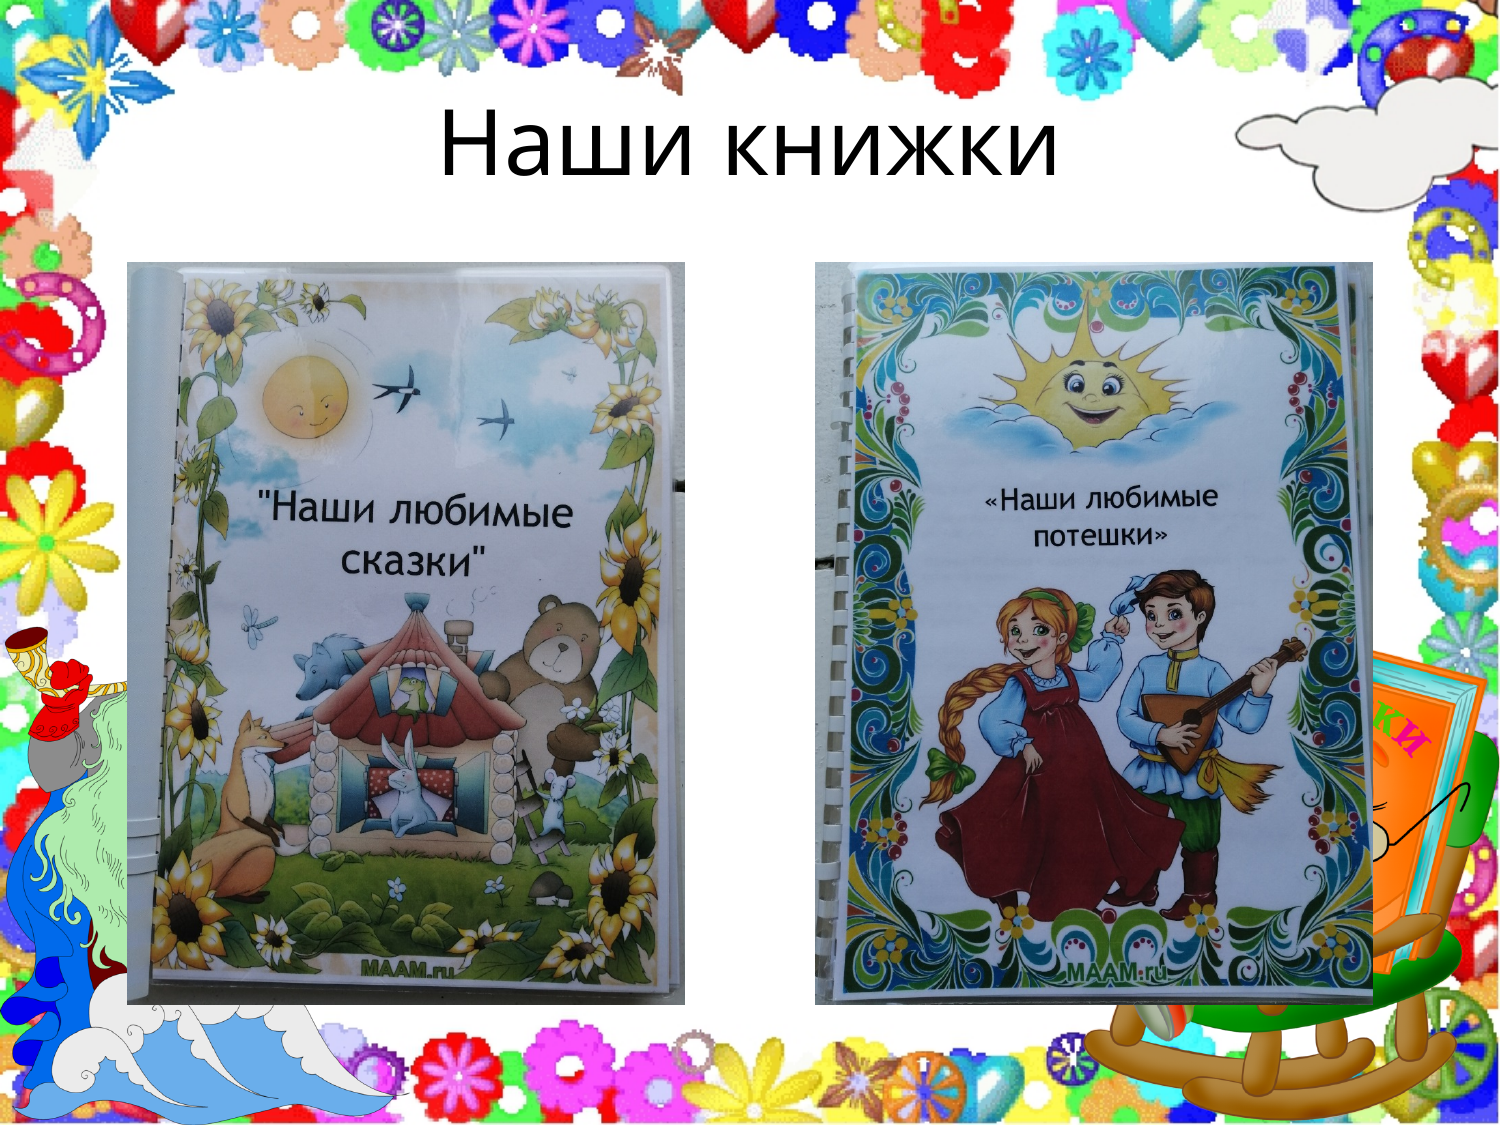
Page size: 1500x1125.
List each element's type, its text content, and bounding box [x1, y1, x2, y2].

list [815, 262, 1373, 1006]
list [127, 262, 685, 1006]
title Наши книжки [75, 45, 1425, 233]
picture [0, 0, 1500, 1125]
